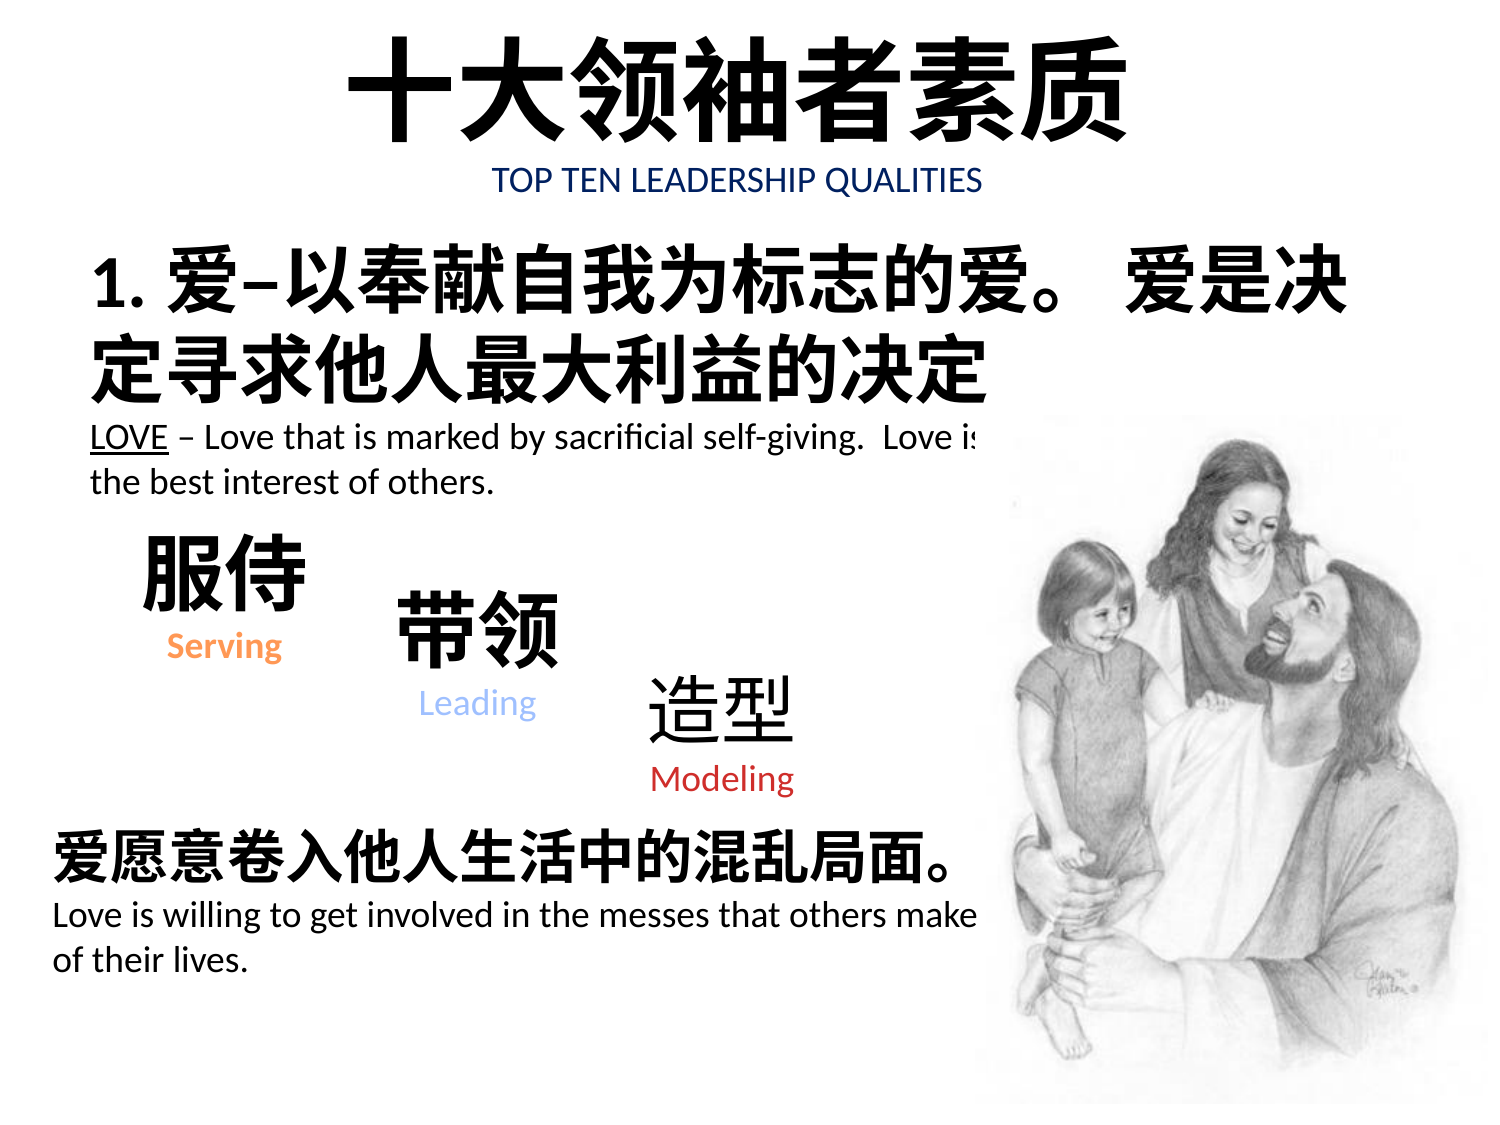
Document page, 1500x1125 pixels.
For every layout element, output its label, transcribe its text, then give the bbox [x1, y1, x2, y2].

text_box 十大领袖者素质 TOP TEN LEADERSHIP QUALITIES [24, 12, 1450, 208]
text_box 爱愿意卷入他人生活中的混乱局面。 Love is willing to get involved in the messes that others make of their lives. [37, 812, 970, 988]
text_box 服侍 Serving [126, 513, 323, 674]
text_box 1.爱–以奉献自我为标志的爱。 爱是决定寻求他人最大利益的决定 LOVE – Love that is marked by sacrificial self-giving. Love is a decision to look out for the best interest of others. [74, 224, 1438, 510]
text_box 带领 Leading [379, 570, 576, 731]
picture [975, 415, 1489, 1104]
text_box 造型 Modeling [631, 656, 813, 807]
